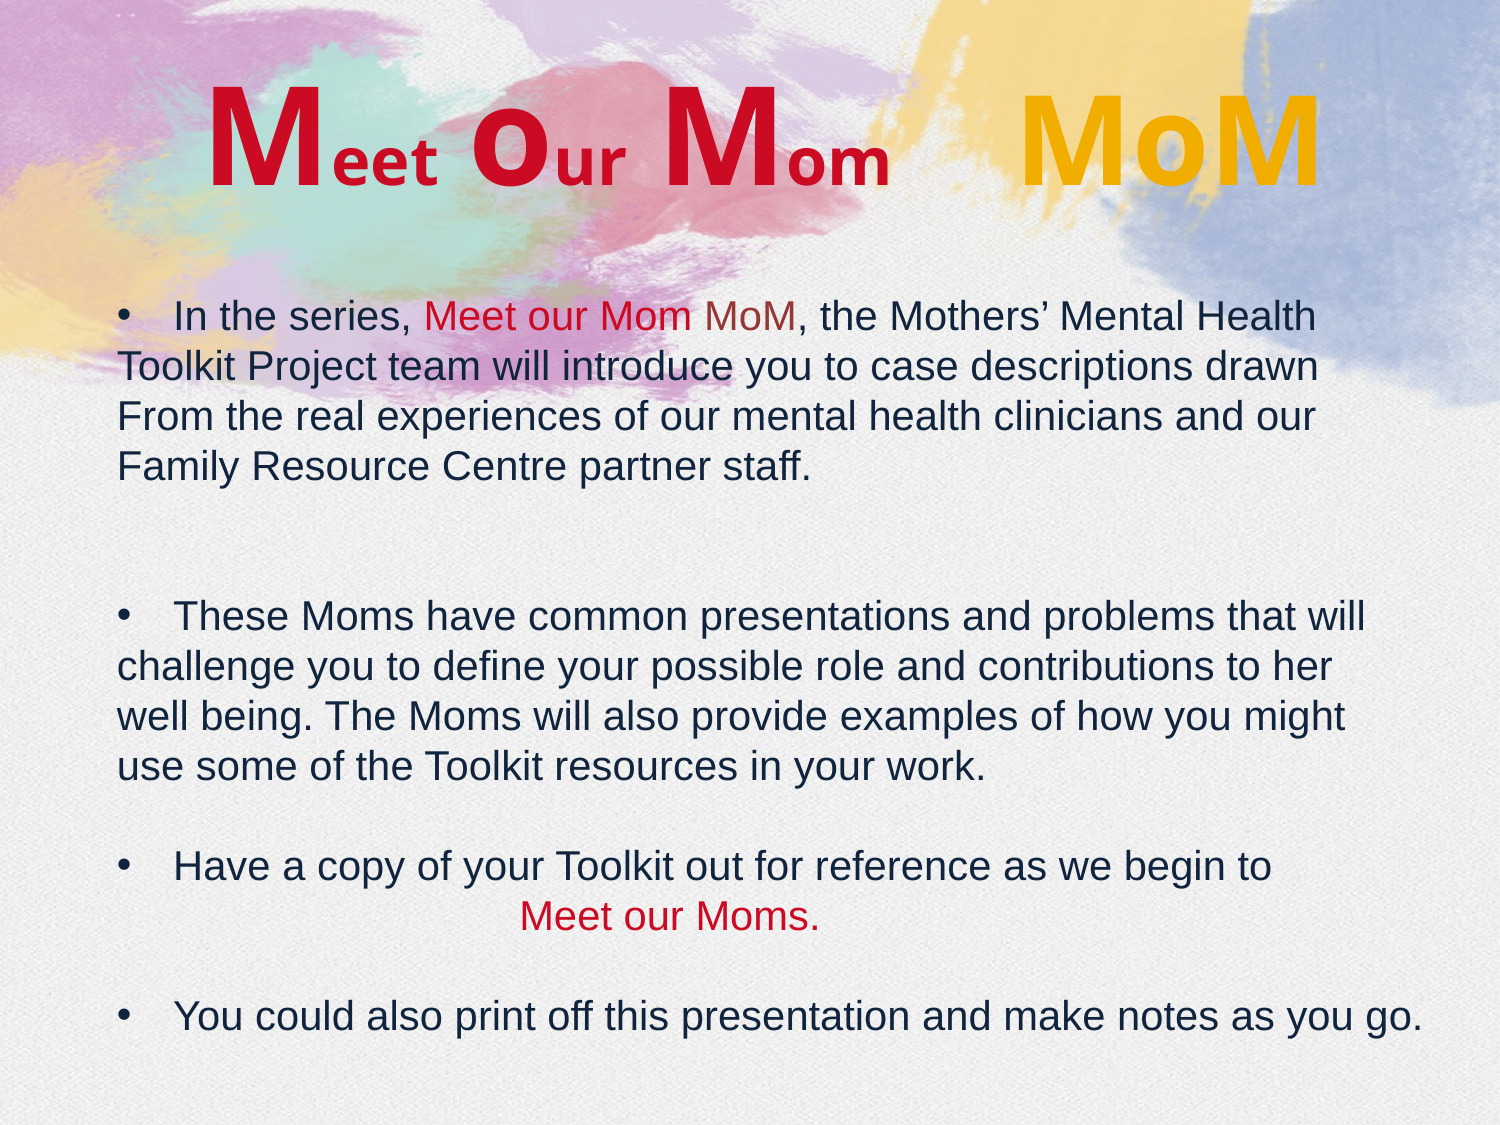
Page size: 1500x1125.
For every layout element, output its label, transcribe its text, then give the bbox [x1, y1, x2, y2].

list In the series, Meet our Mom MoM, the Mothers’ Mental Health Toolkit Project team will introduce you to case descriptions drawn From the real experiences of our mental health clinicians and our Family Resource Centre partner staff. These Moms have common presentations and problems that will challenge you to define your possible role and contributions to her well being. The Moms will also provide examples of how you might use some of the Toolkit resources in your work. Have a copy of your Toolkit out for reference as we begin to Meet our Moms. You could also print off this presentation and make notes as you go. [101, 281, 1470, 1077]
text_box Meet our Mom MoM [187, 42, 1446, 218]
